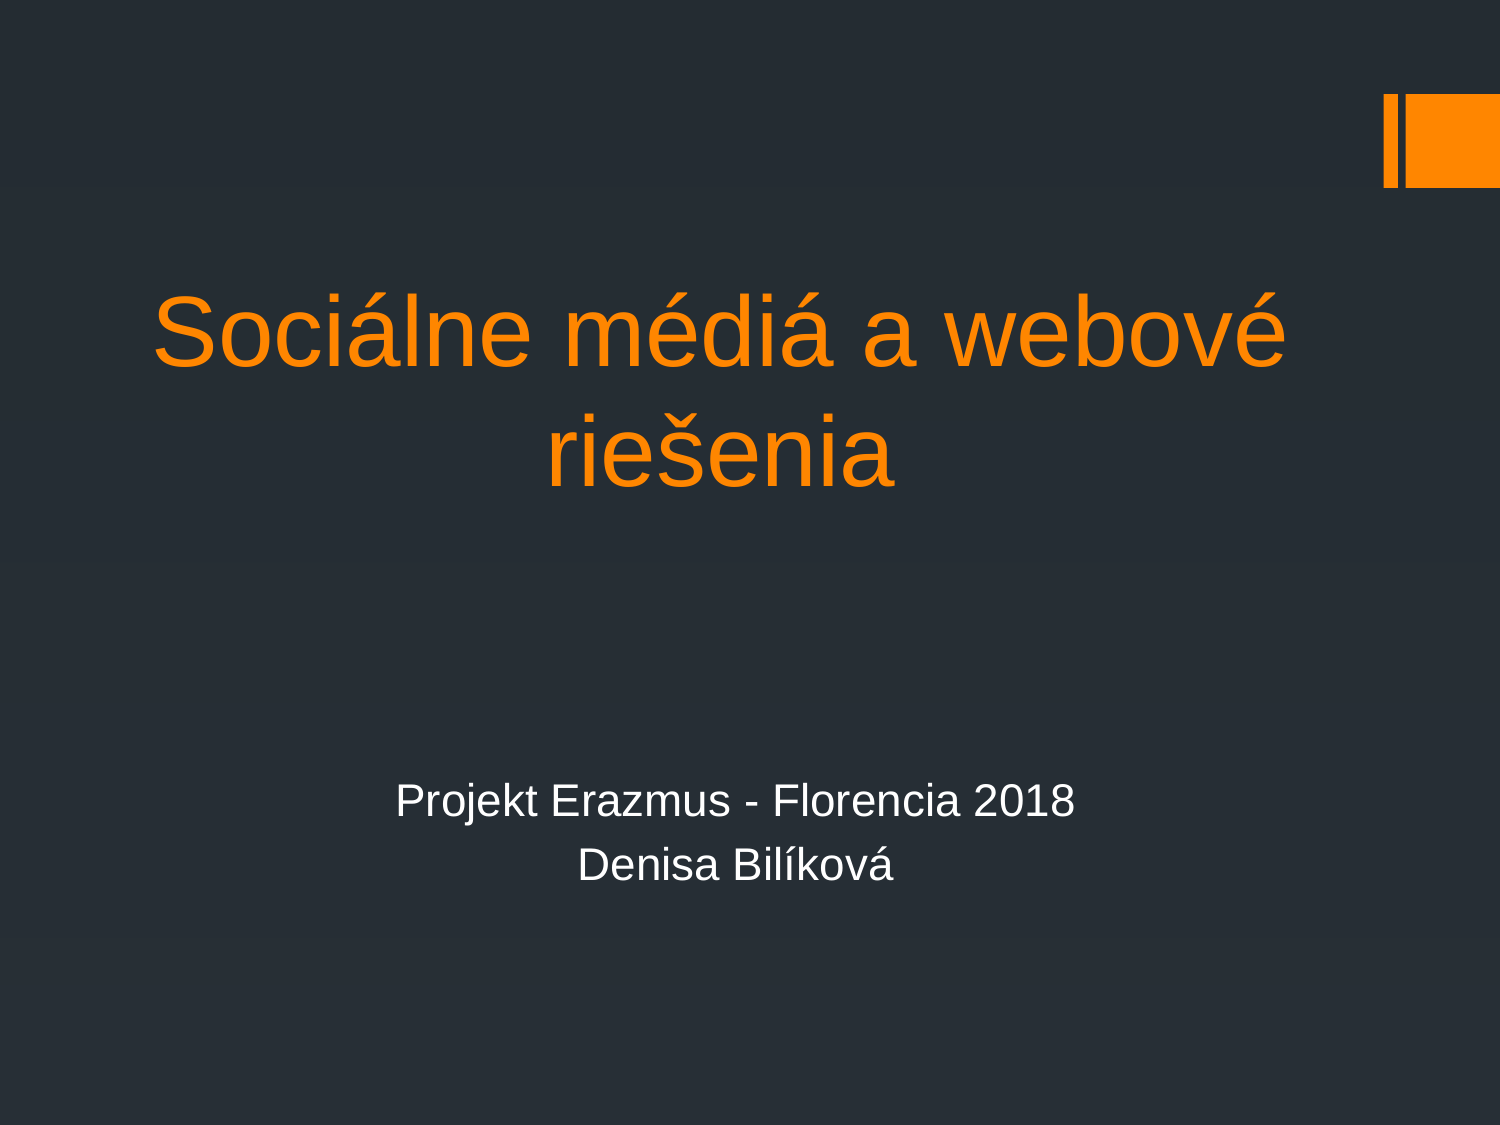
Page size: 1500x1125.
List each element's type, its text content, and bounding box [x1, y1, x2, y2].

subtitle Projekt Erazmus - Florencia 2018 Denisa Bilíková [135, 763, 1336, 952]
title Sociálne médiá a webové riešenia [64, 208, 1376, 634]
